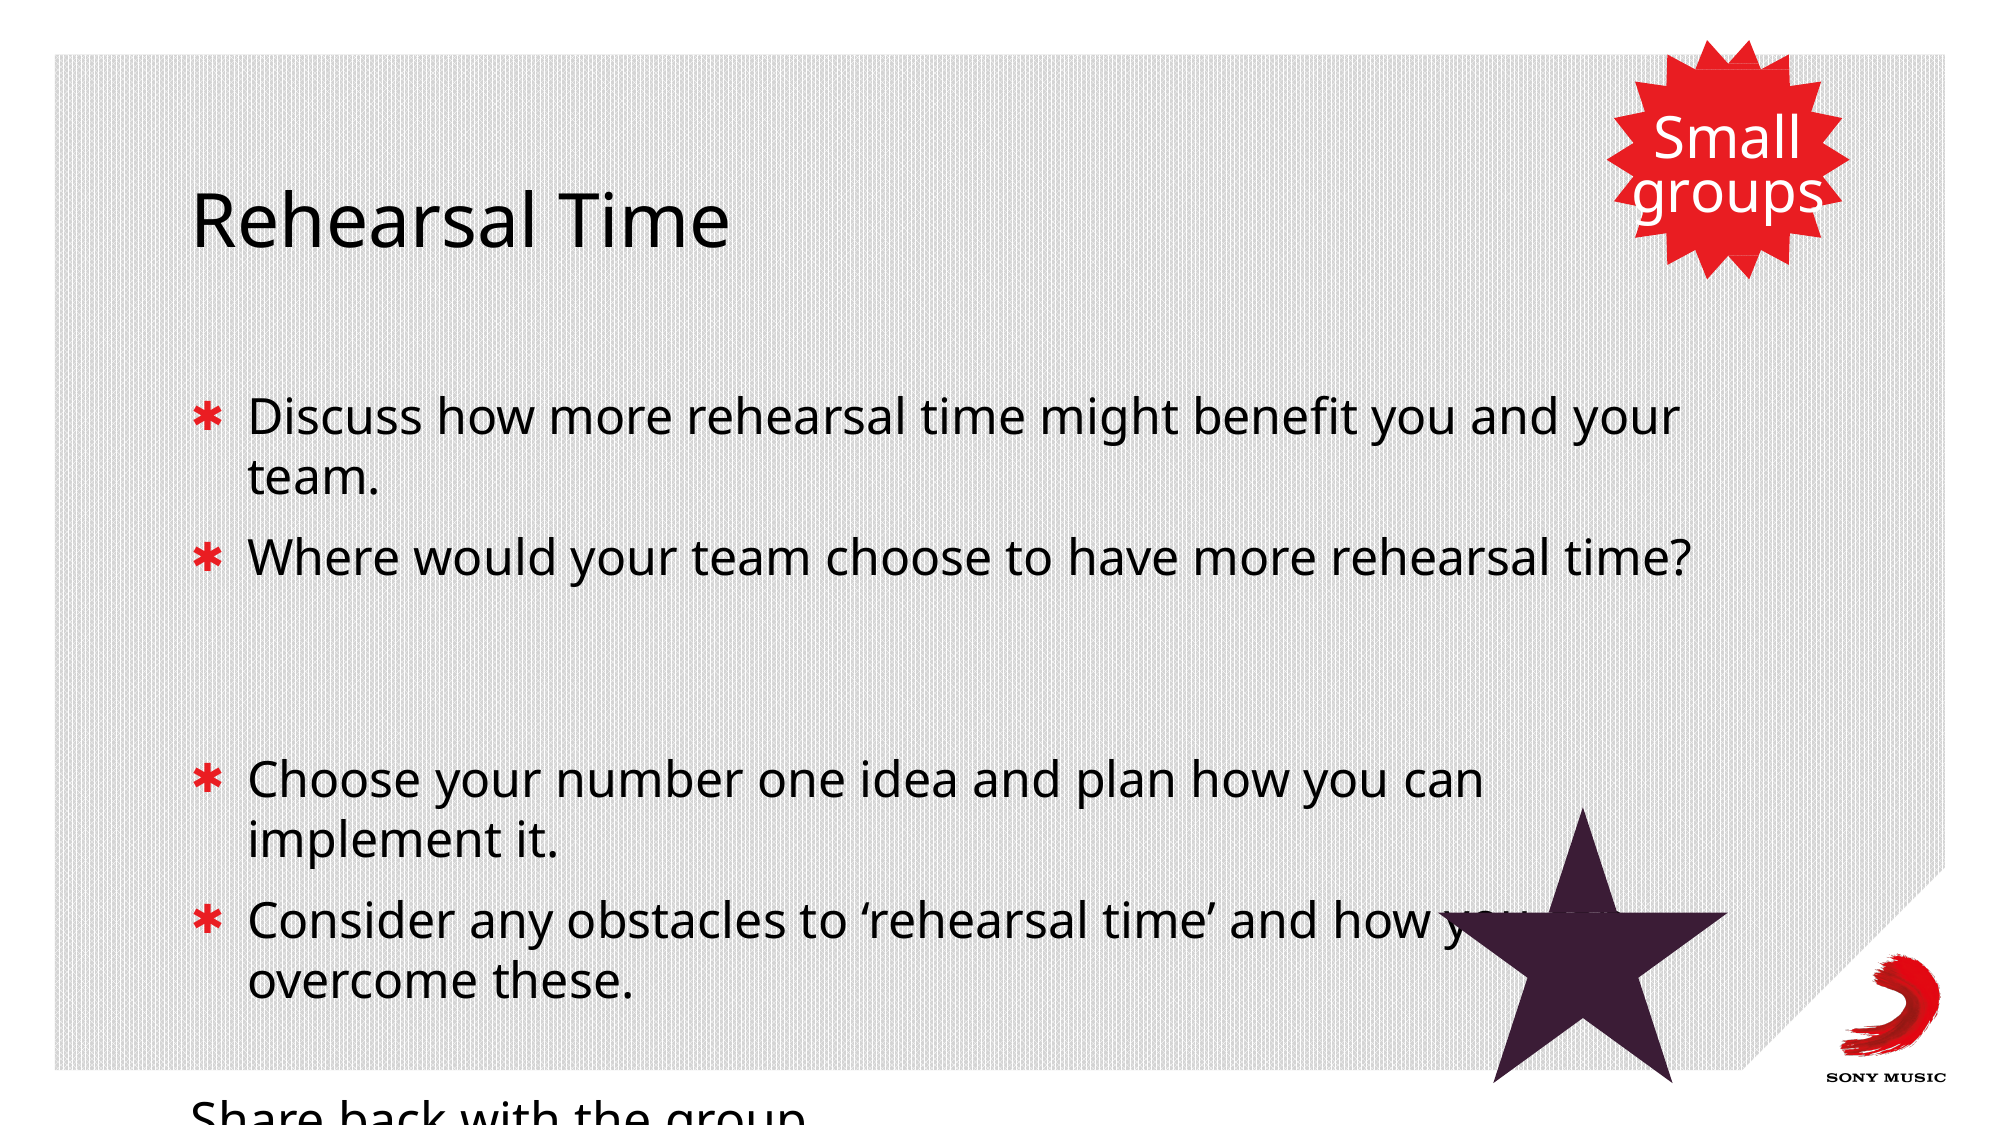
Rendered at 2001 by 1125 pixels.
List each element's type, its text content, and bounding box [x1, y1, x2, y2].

picture [1820, 951, 1952, 1083]
text_box [1437, 807, 1728, 1084]
title Rehearsal Time [190, 159, 1600, 276]
list Discuss how more rehearsal time might benefit you and your team. Where would your team choose to have more rehearsal time? Choose your number one idea and plan how you can implement it. Consider any obstacles to ‘rehearsal time’ and how you can overcome these. Share back with the group. [190, 384, 1740, 946]
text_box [1606, 39, 1850, 280]
